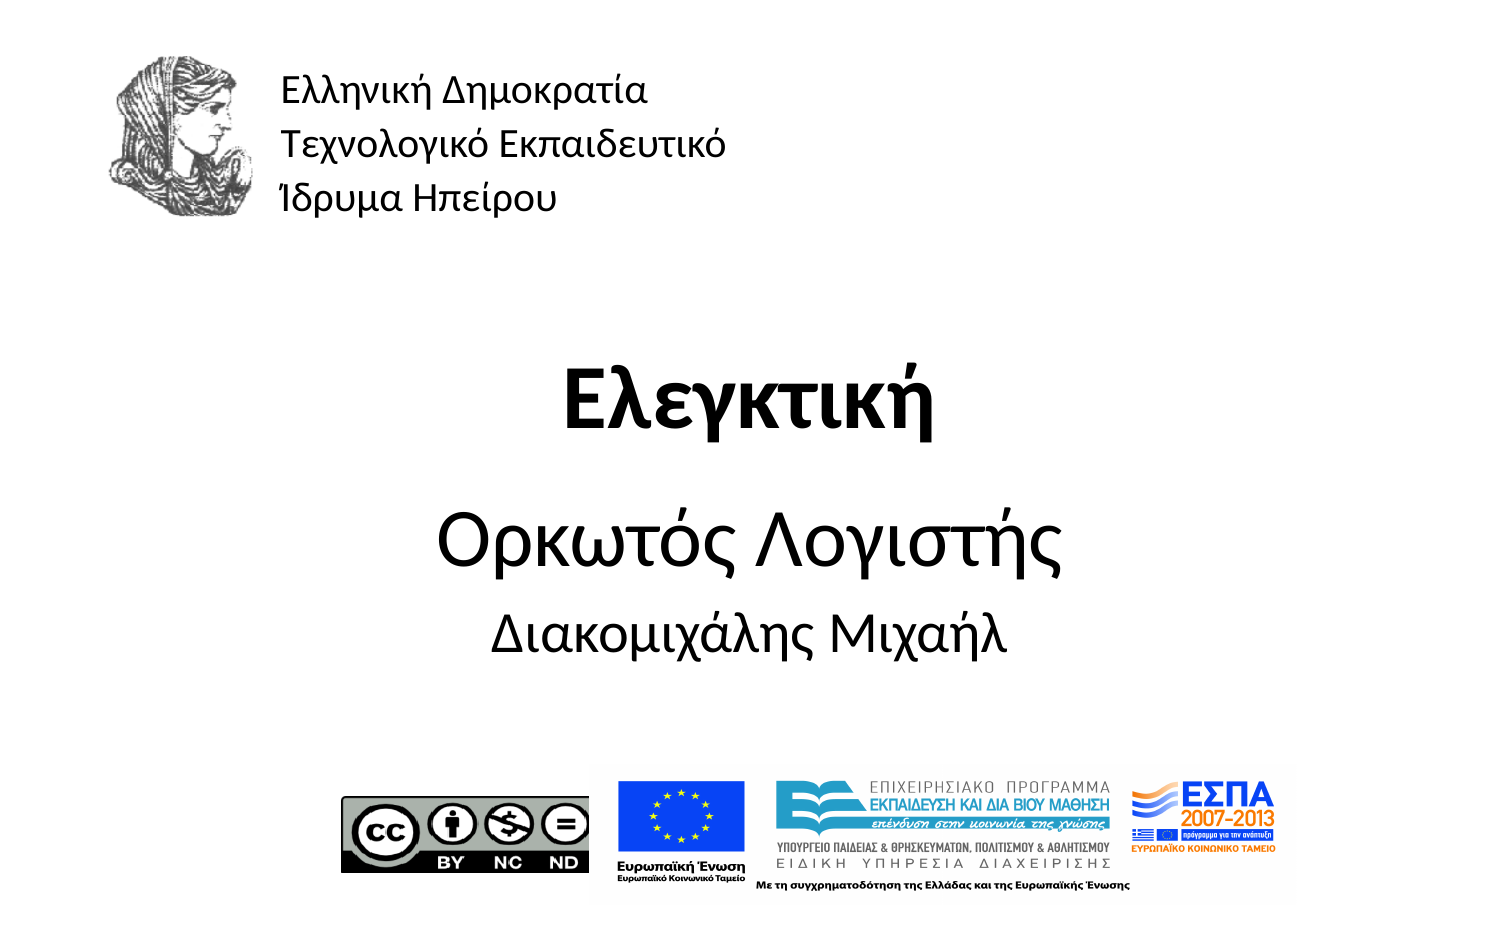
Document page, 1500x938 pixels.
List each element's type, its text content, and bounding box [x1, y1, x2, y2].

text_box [105, 34, 798, 223]
title Ελεγκτική [112, 291, 1388, 475]
picture [341, 764, 1297, 905]
subtitle Ορκωτός Λογιστής Διακομιχάλης Μιχαήλ [112, 475, 1388, 715]
